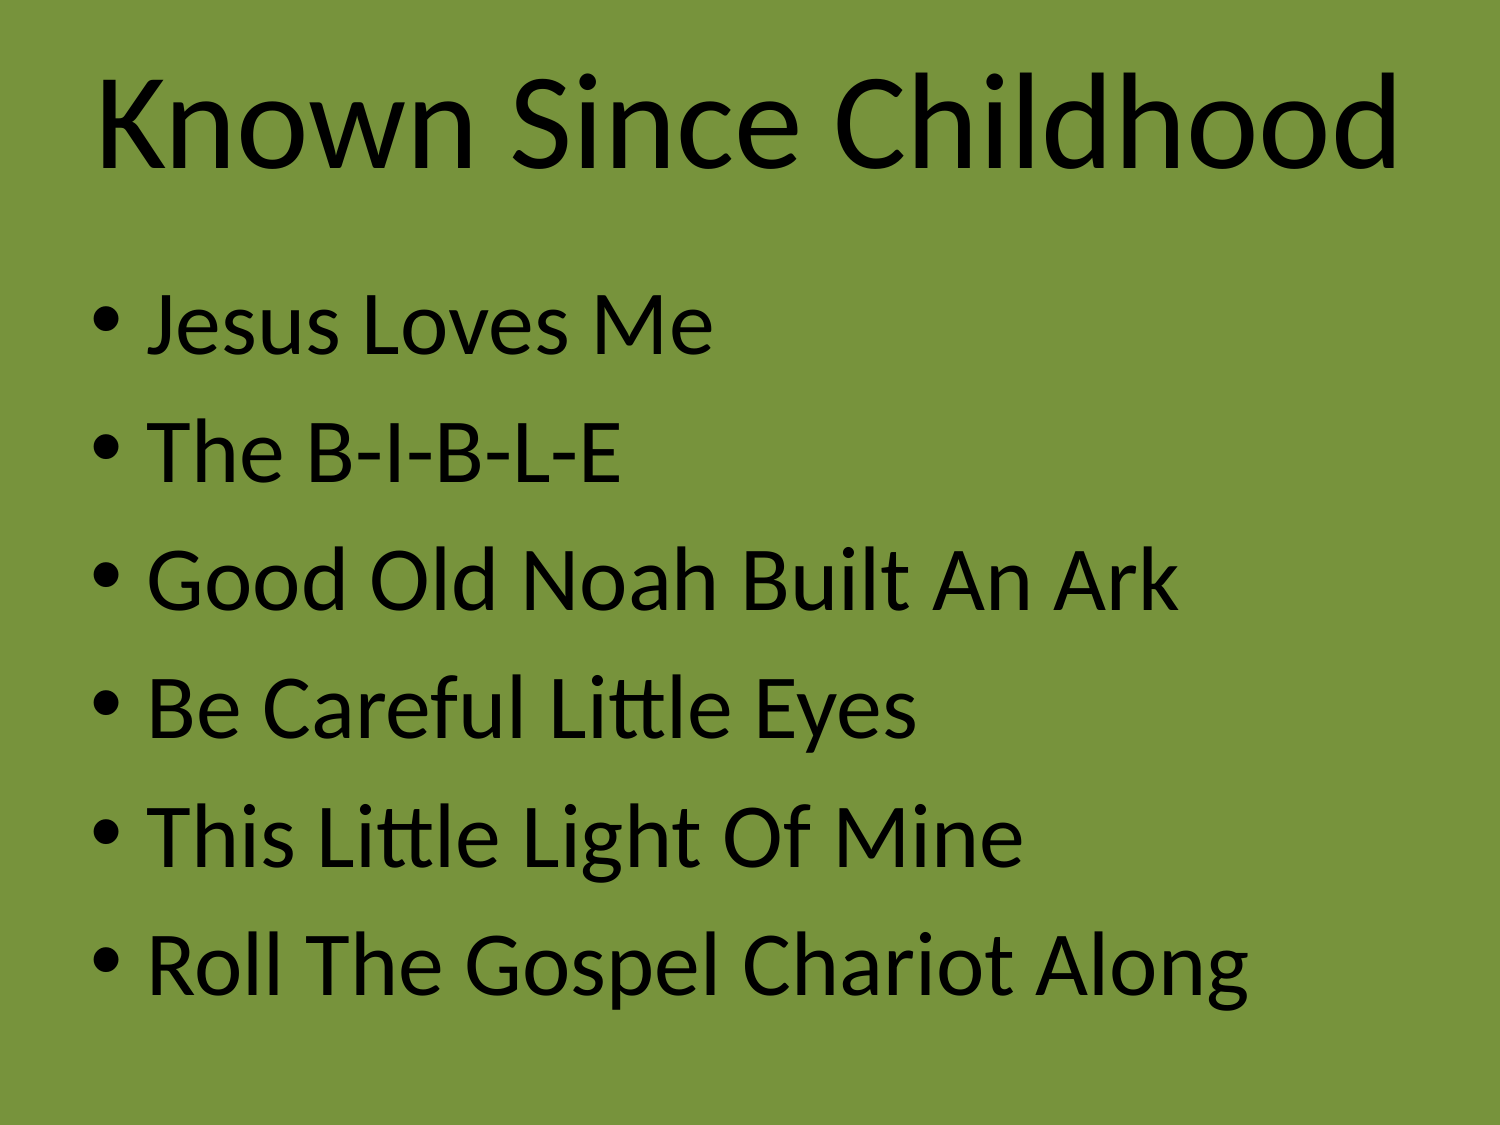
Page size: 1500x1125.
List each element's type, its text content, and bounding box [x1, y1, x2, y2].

title Known Since Childhood [74, 19, 1426, 208]
list Jesus Loves Me The B-I-B-L-E Good Old Noah Built An Ark Be Careful Little Eyes This Little Light Of Mine Roll The Gospel Chariot Along [74, 254, 1426, 1081]
